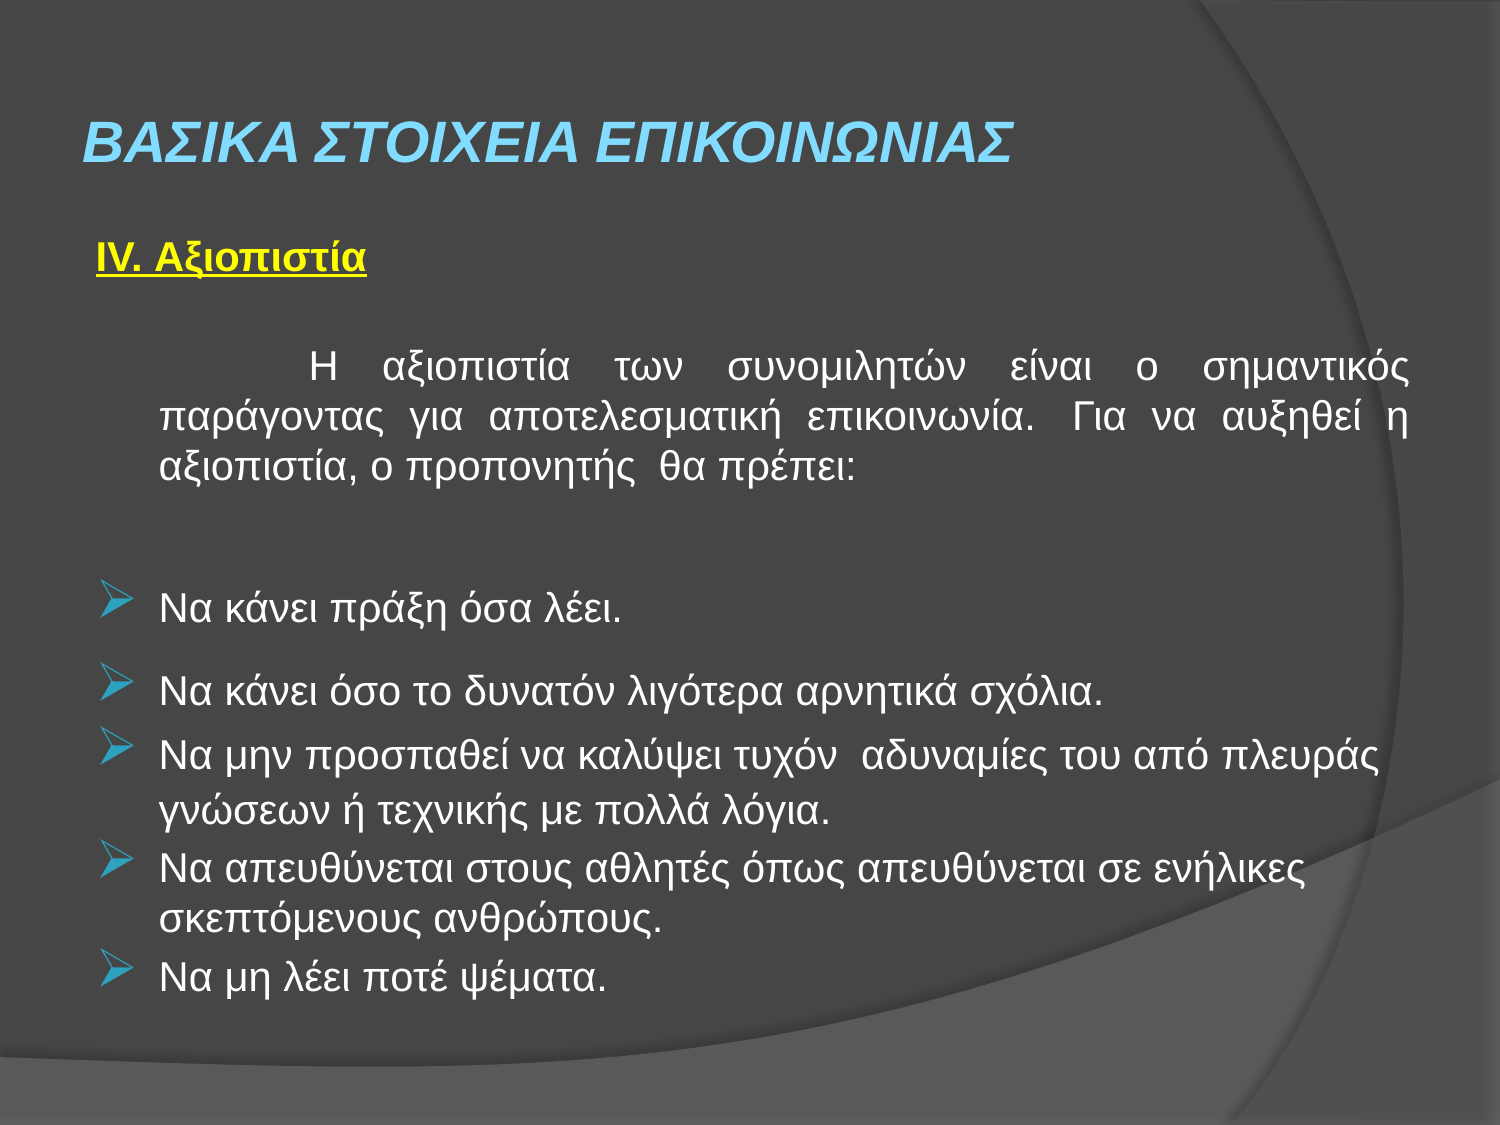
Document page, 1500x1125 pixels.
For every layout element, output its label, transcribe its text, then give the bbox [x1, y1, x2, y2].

list IV. Αξιοπιστία Η αξιοπιστία των συνομιλητών είναι ο σημαντικός παράγοντας για αποτελεσματική επικοινωνία. Για να αυξηθεί η αξιοπιστία, ο προπονητής θα πρέπει: Να κάνει πράξη όσα λέει. Να κάνει όσο το δυνατόν λιγότερα αρνητικά σχόλια. Να μην προσπαθεί να καλύψει τυχόν αδυναμίες του από πλευράς γνώσεων ή τεχνικής με πολλά λόγια. Να απευθύνεται στους αθλητές όπως απευθύνεται σε ενήλικες σκεπτόμενους ανθρώπους. Να μη λέει ποτέ ψέματα. [75, 222, 1425, 1067]
title ΒΑΣΙΚΑ ΣΤΟΙΧΕΙΑ ΕΠΙΚΟΙΝΩΝΙΑΣ [75, 45, 1300, 222]
